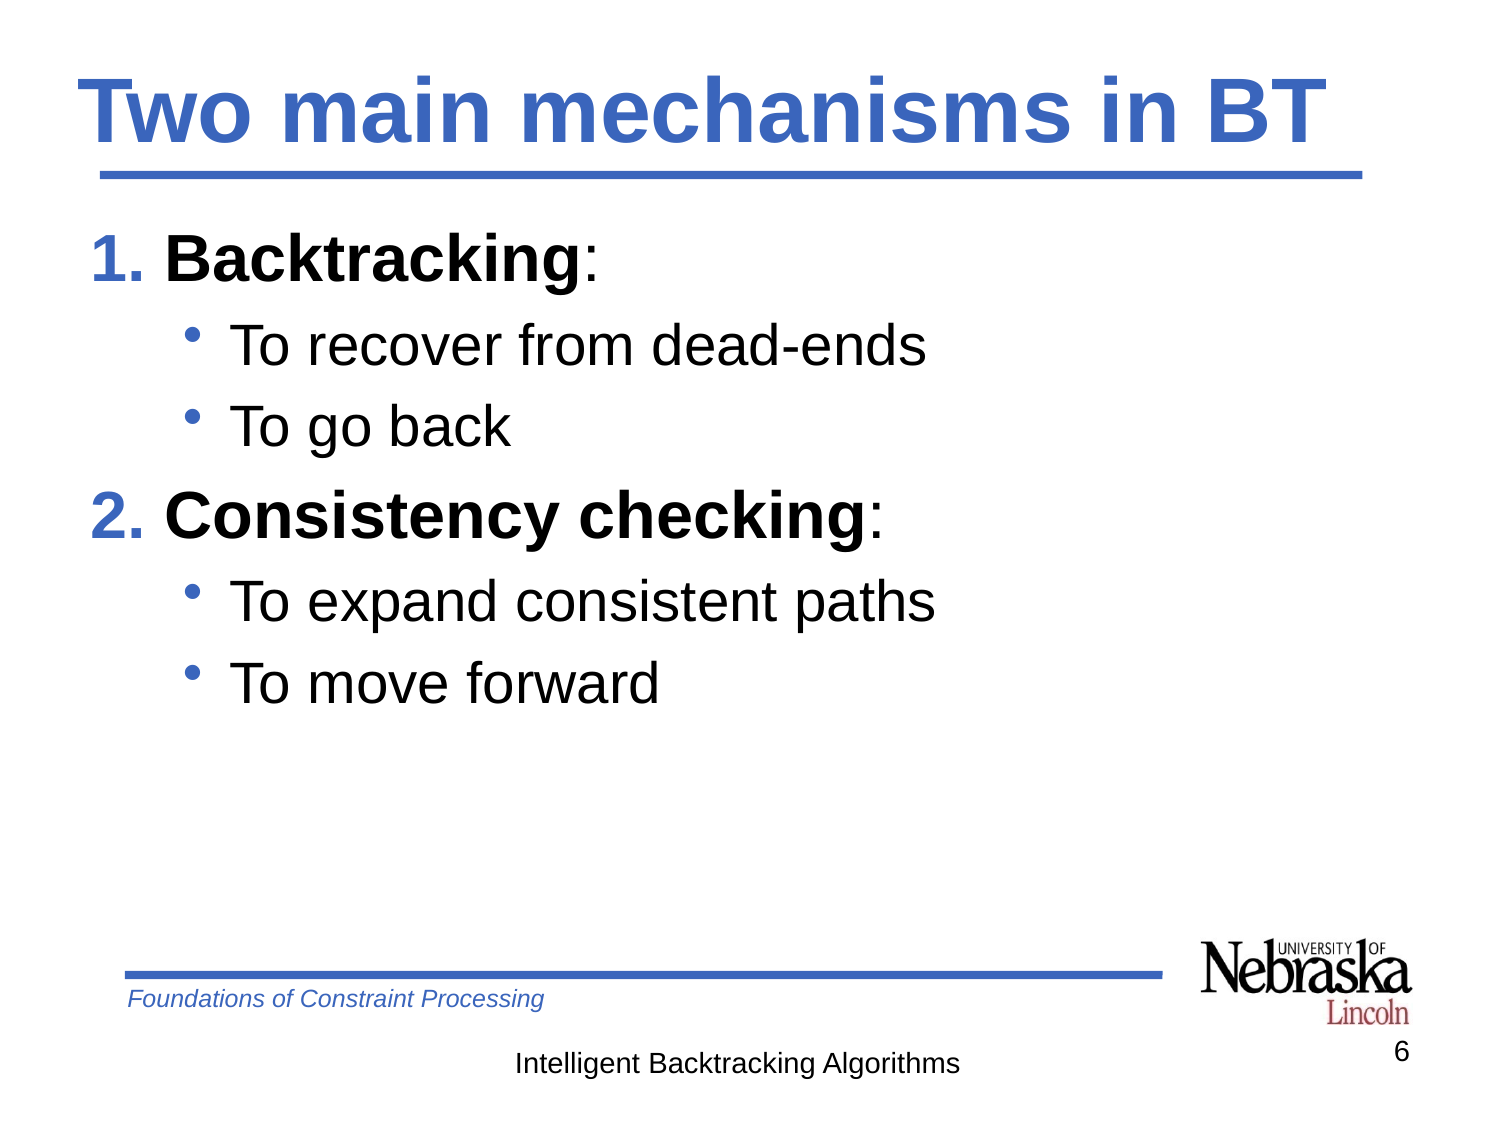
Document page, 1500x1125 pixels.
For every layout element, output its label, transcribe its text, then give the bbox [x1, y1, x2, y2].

picture [1200, 950, 1413, 1024]
title Two main mechanisms in BT [62, 50, 1413, 163]
list Backtracking: To recover from dead-ends To go back Consistency checking: To expand consistent paths To move forward [75, 207, 1425, 950]
slide_number 6 [1074, 1024, 1426, 1103]
